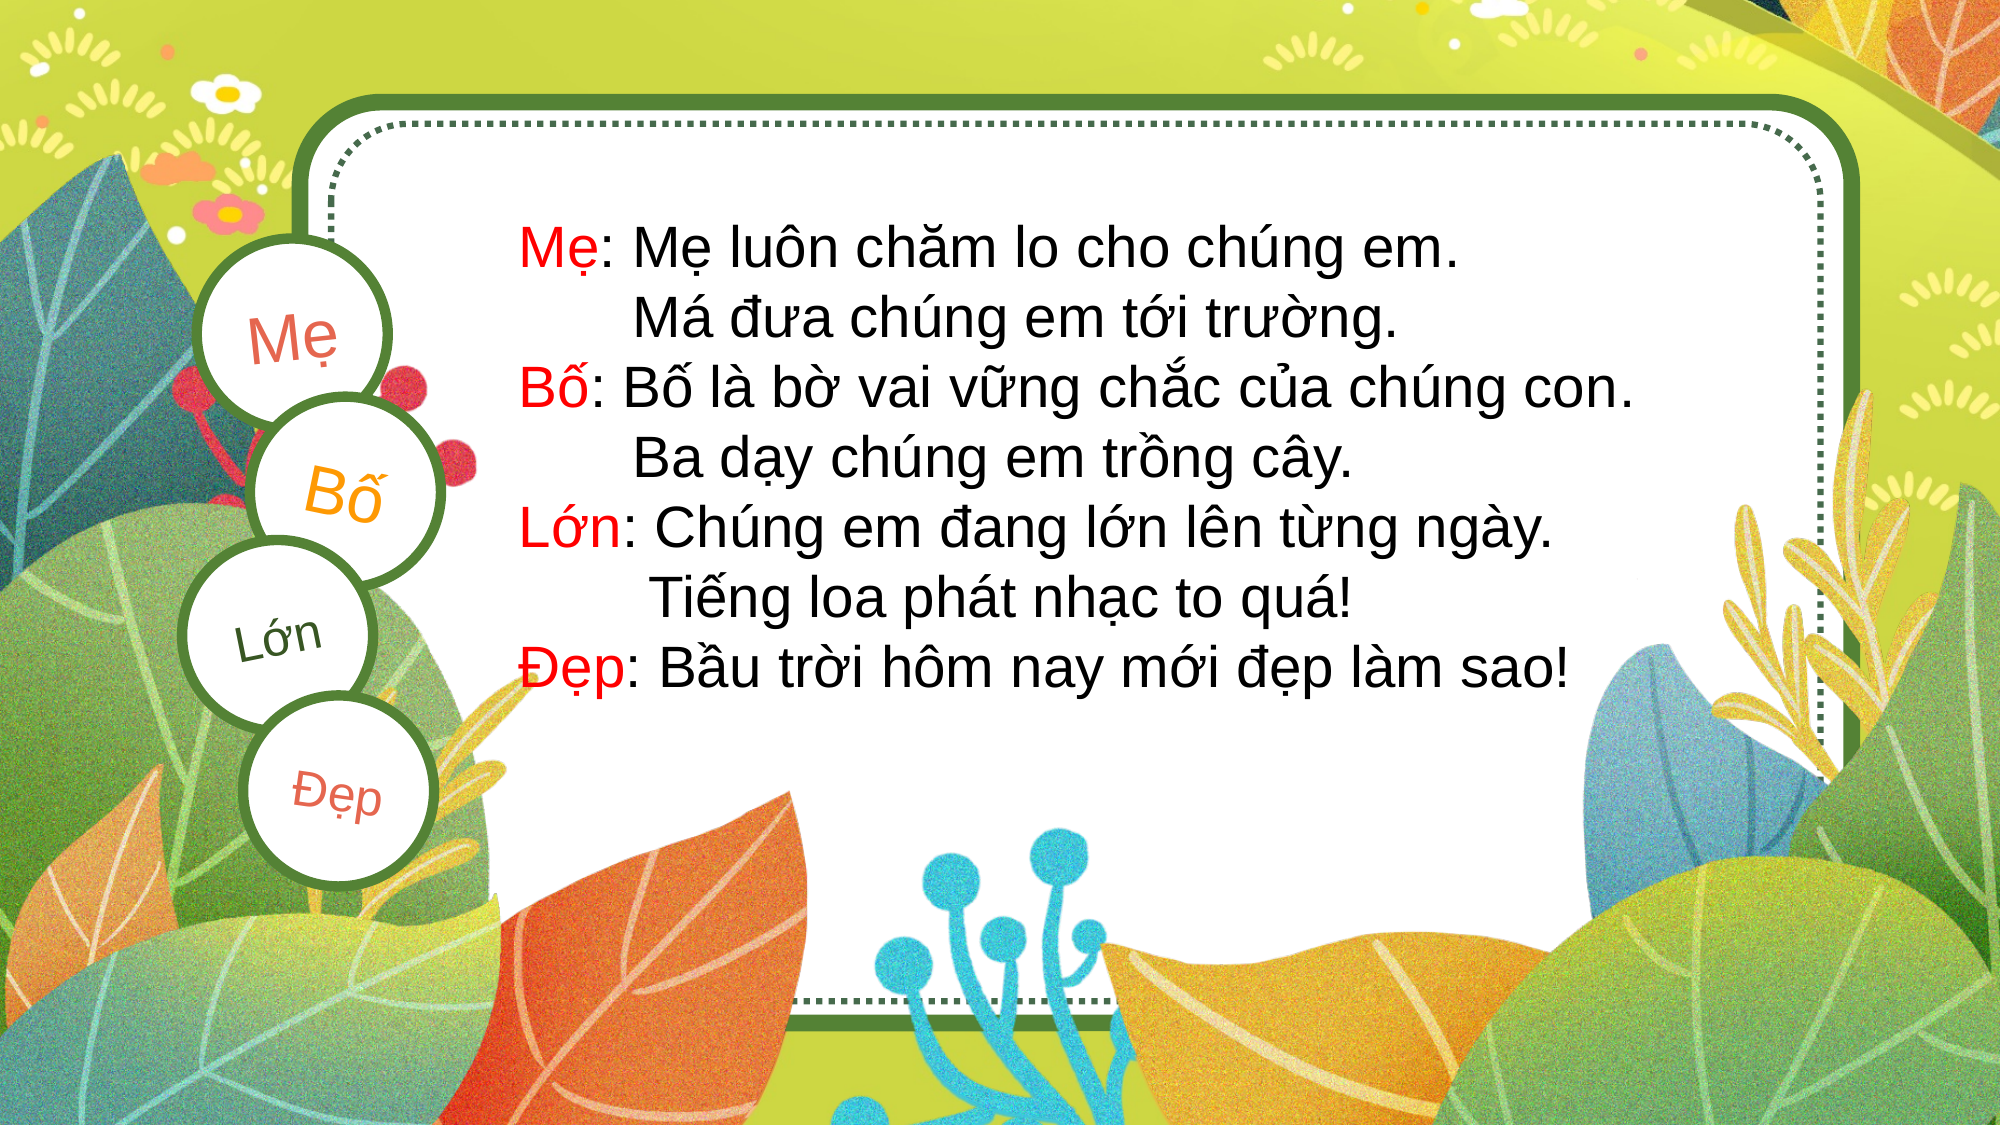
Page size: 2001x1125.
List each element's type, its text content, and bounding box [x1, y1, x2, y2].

picture [0, 0, 2000, 1125]
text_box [181, 238, 441, 887]
text_box Mẹ: Mẹ luôn chăm lo cho chúng em. Má đưa chúng em tới trường. Bố: Bố là bờ vai vững chắc của chúng con. Ba dạy chúng em trồng cây. Lớn: Chúng em đang lớn lên từng ngày. Tiếng loa phát nhạc to quá! Đẹp: Bầu trời hôm nay mới đẹp làm sao! [504, 201, 1740, 777]
